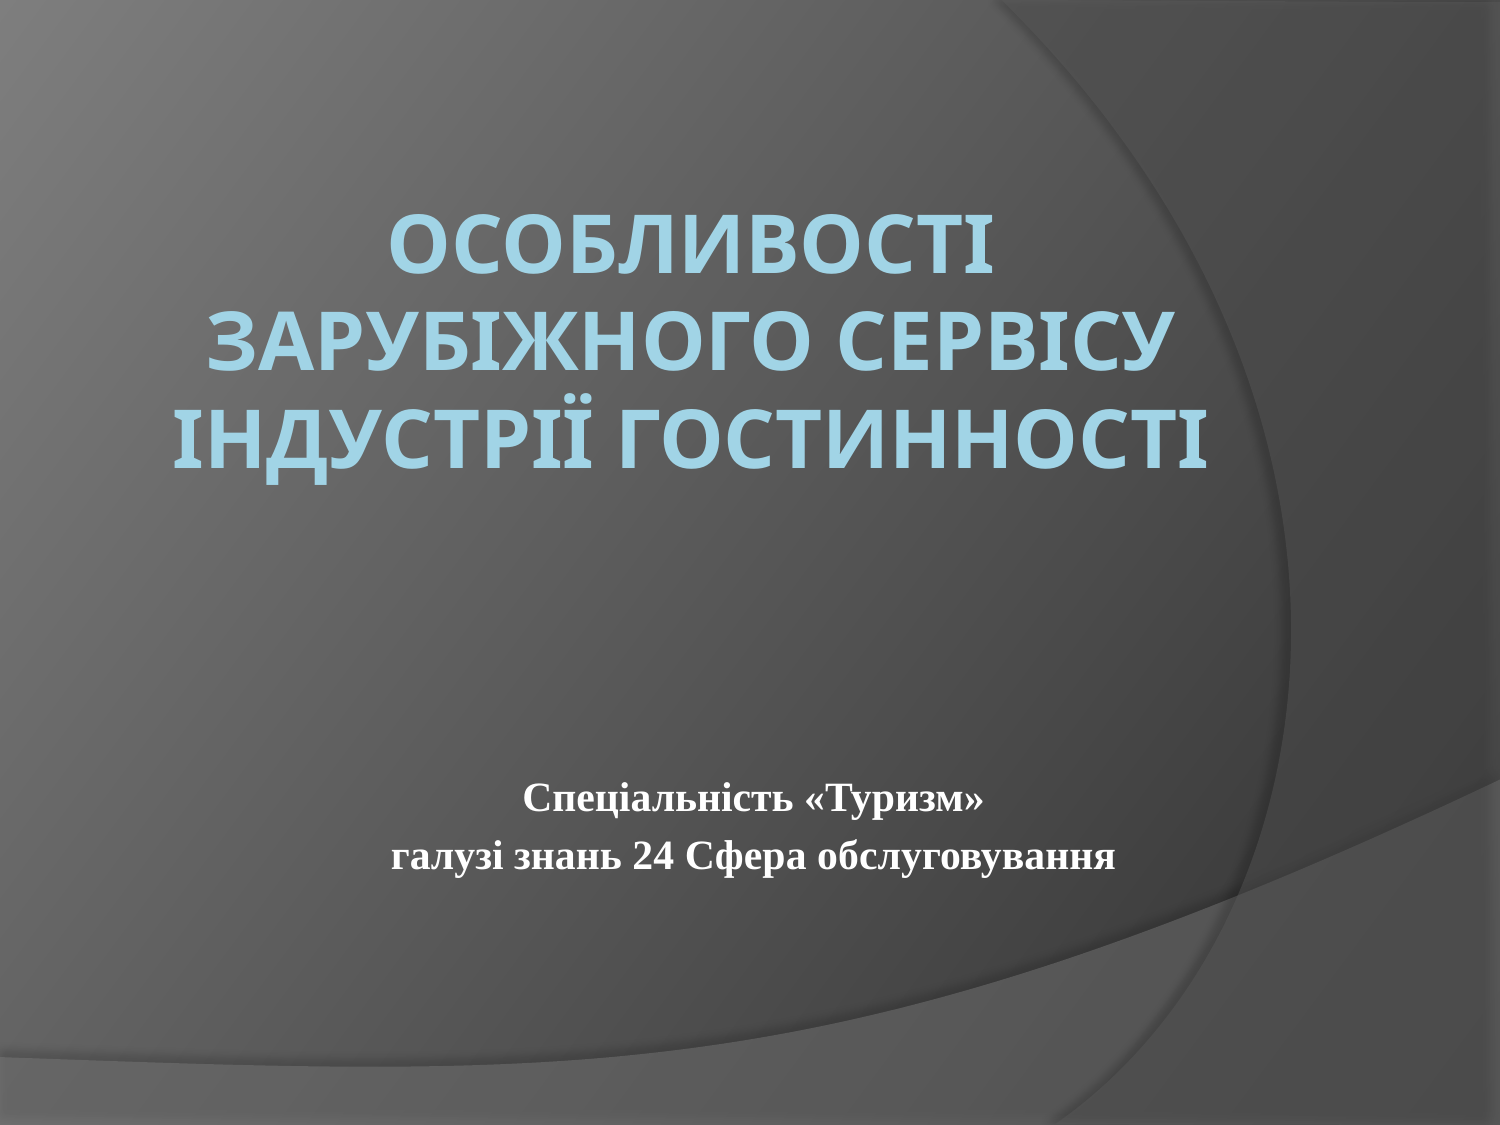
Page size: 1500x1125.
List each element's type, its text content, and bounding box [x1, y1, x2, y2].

title Особливості зарубіжного сервісу індустрії гостинності [159, 184, 1223, 562]
subtitle Спеціальність «Туризм» галузі знань 24 Сфера обслуговування [225, 739, 1275, 925]
